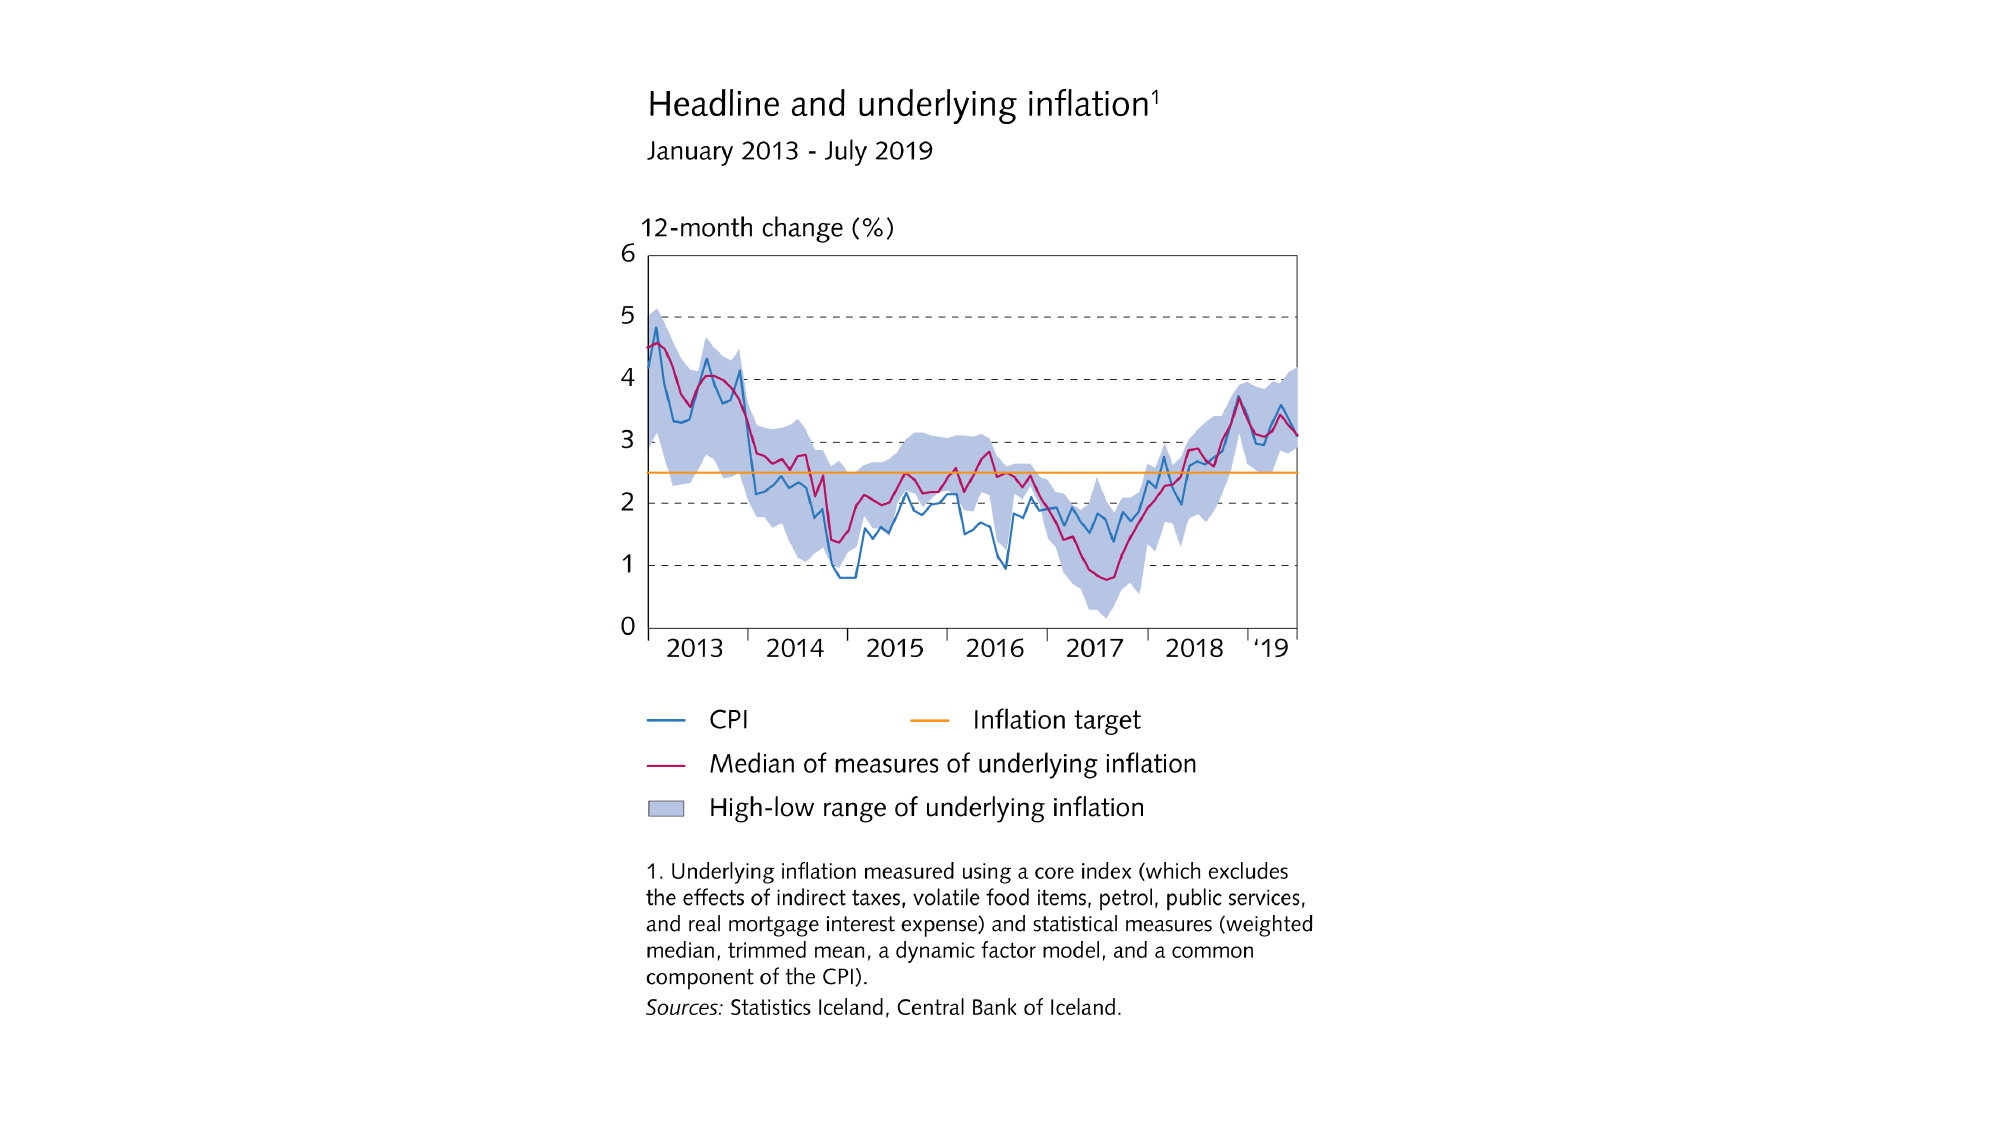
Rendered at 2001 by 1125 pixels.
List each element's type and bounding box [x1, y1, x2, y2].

picture [620, 74, 1320, 1020]
